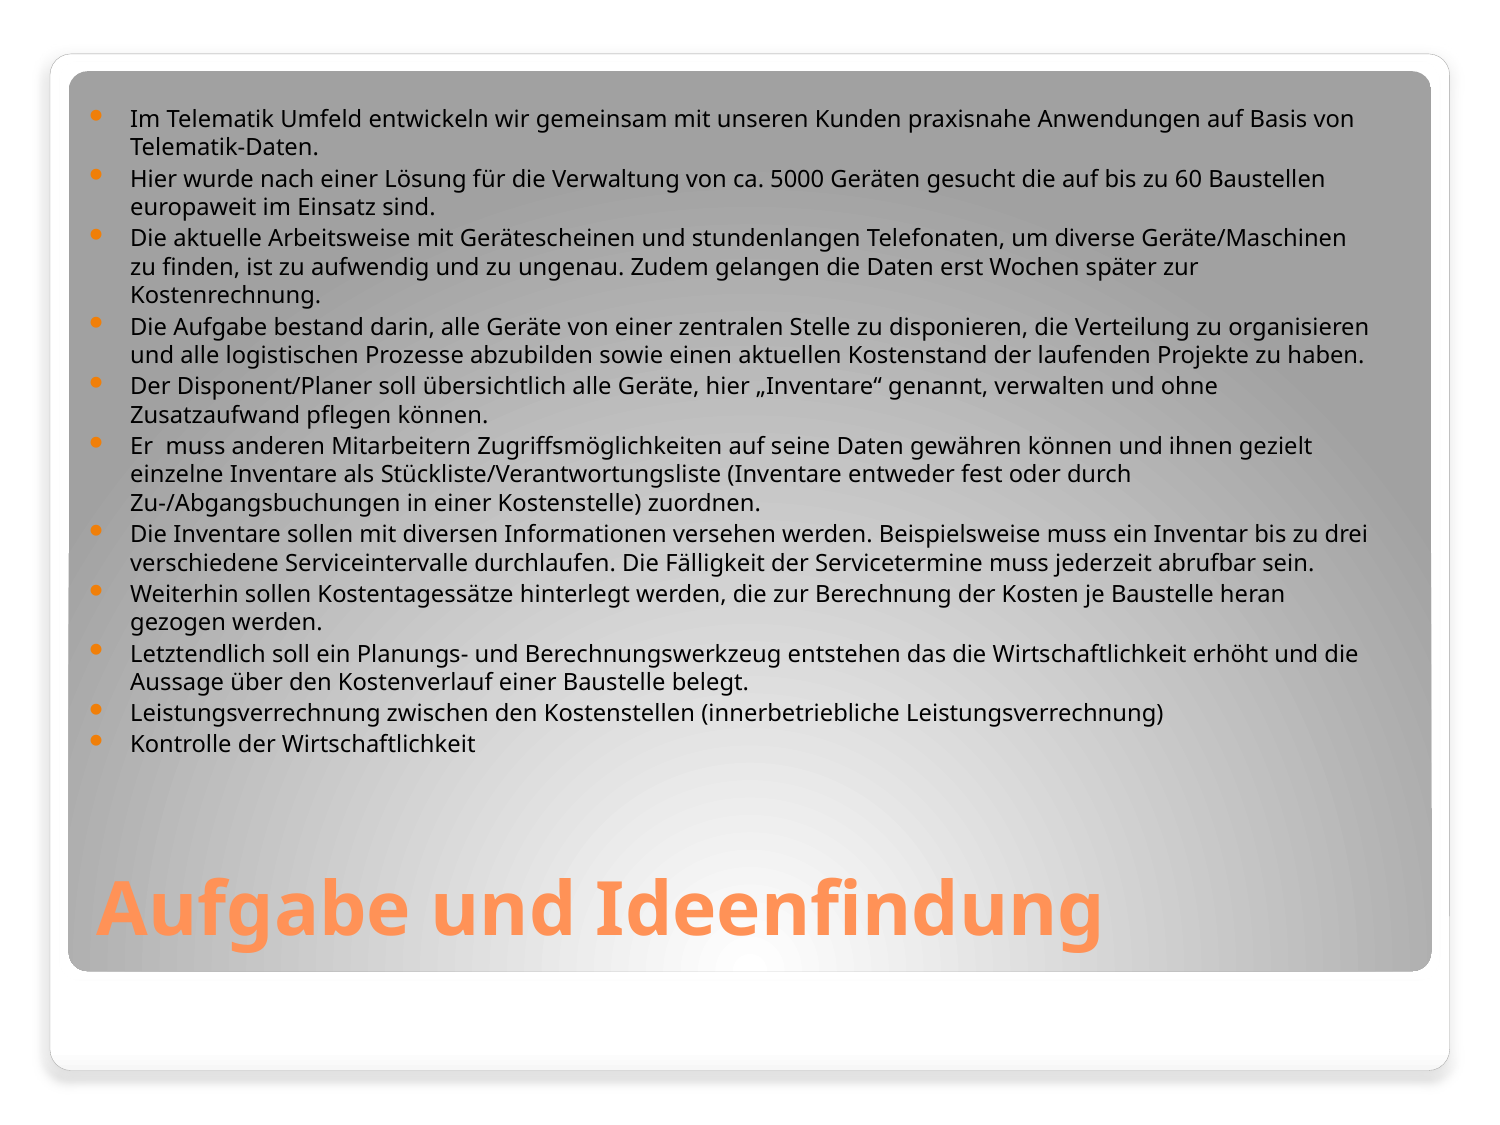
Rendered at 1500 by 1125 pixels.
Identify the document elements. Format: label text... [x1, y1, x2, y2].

title Aufgabe und Ideenfindung [82, 785, 1425, 958]
list Im Telematik Umfeld entwickeln wir gemeinsam mit unseren Kunden praxisnahe Anwendungen auf Basis von Telematik-Daten. Hier wurde nach einer Lösung für die Verwaltung von ca. 5000 Geräten gesucht die auf bis zu 60 Baustellen europaweit im Einsatz sind. Die aktuelle Arbeitsweise mit Gerätescheinen und stundenlangen Telefonaten, um diverse Geräte/Maschinen zu finden, ist zu aufwendig und zu ungenau. Zudem gelangen die Daten erst Wochen später zur Kostenrechnung. Die Aufgabe bestand darin, alle Geräte von einer zentralen Stelle zu disponieren, die Verteilung zu organisieren und alle logistischen Prozesse abzubilden sowie einen aktuellen Kostenstand der laufenden Projekte zu haben. Der Disponent/Planer soll übersichtlich alle Geräte, hier „Inventare“ genannt, verwalten und ohne Zusatzaufwand pflegen können. Er muss anderen Mitarbeitern Zugriffsmöglichkeiten auf seine Daten gewähren können und ihnen gezielt einzelne Inventare als Stückliste/Verantwortungsliste (Inventare entweder fest oder durch Zu-/Abgangsbuchungen in einer Kostenstelle) zuordnen. Die Inventare sollen mit diversen Informationen versehen werden. Beispielsweise muss ein Inventar bis zu drei verschiedene Serviceintervalle durchlaufen. Die Fälligkeit der Servicetermine muss jederzeit abrufbar sein. Weiterhin sollen Kostentagessätze hinterlegt werden, die zur Berechnung der Kosten je Baustelle heran gezogen werden. Letztendlich soll ein Planungs- und Berechnungswerkzeug entstehen das die Wirtschaftlichkeit erhöht und die Aussage über den Kostenverlauf einer Baustelle belegt. Leistungsverrechnung zwischen den Kostenstellen (innerbetriebliche Leistungsverrechnung) Kontrolle der Wirtschaftlichkeit [59, 88, 1388, 798]
